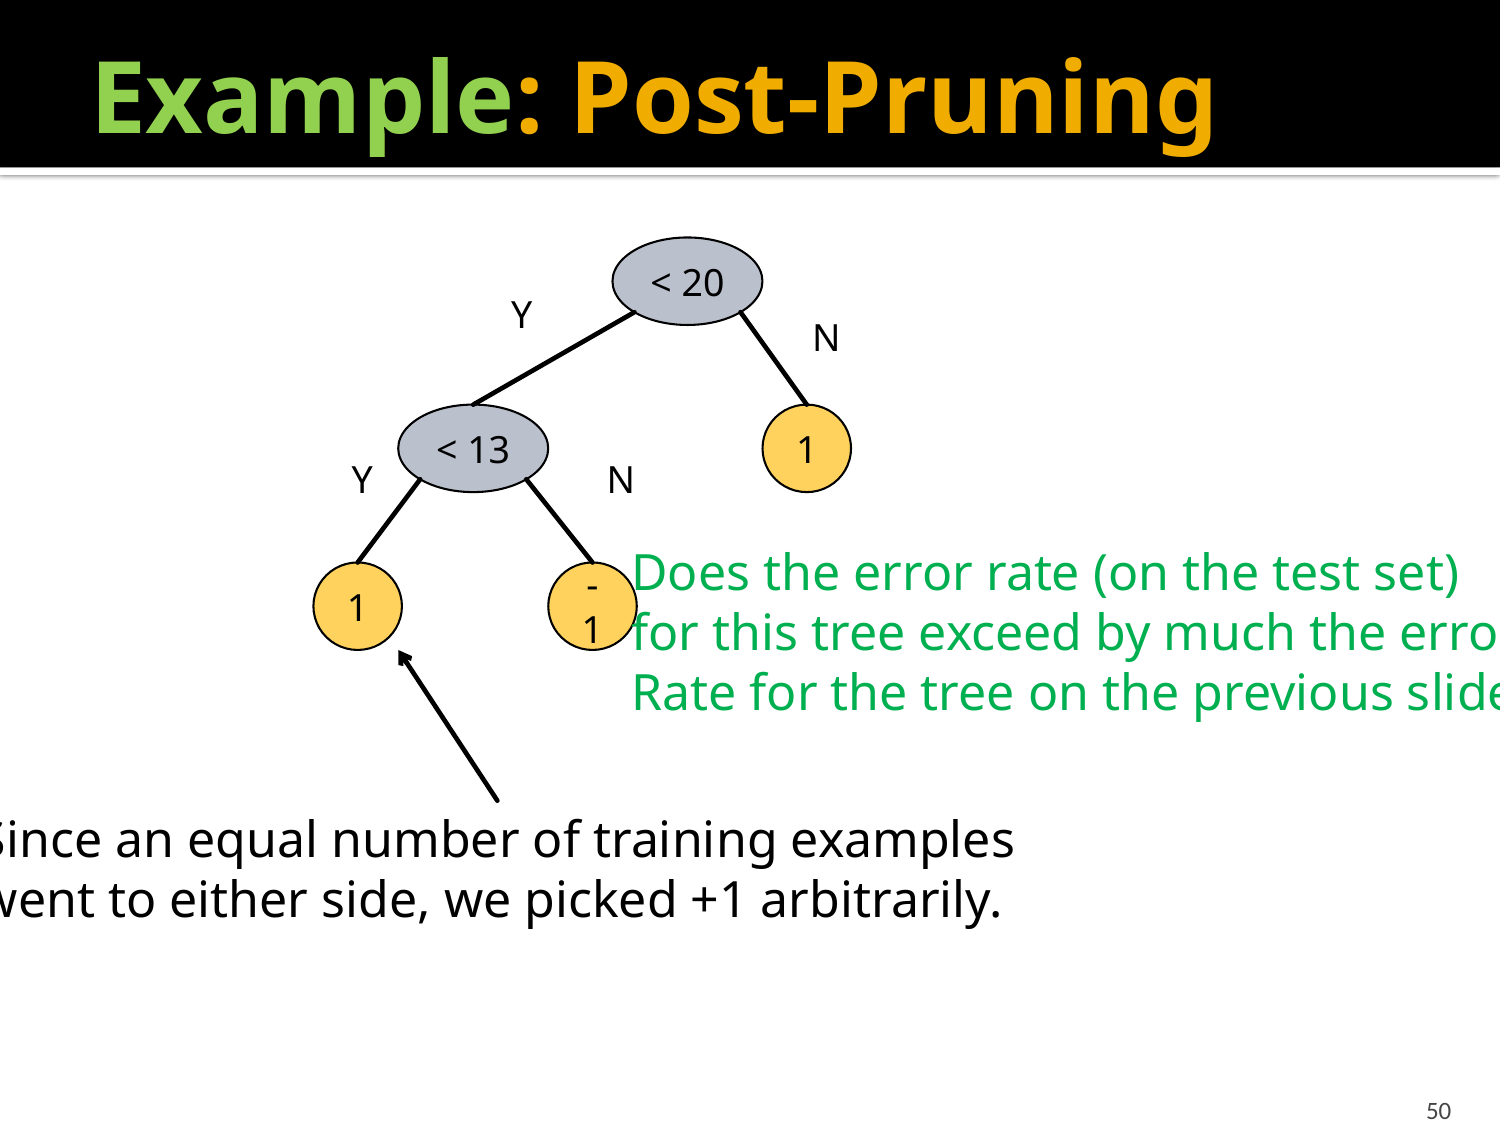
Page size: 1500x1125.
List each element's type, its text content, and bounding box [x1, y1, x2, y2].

text_box 1 [758, 400, 855, 497]
text_box < 13 [394, 400, 553, 497]
text_box 1 [309, 558, 406, 654]
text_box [357, 479, 421, 563]
text_box Does the error rate (on the test set) for this tree exceed by much the error Rate for the tree on the previous slide? [616, 533, 1500, 729]
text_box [740, 312, 807, 405]
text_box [398, 649, 498, 801]
text_box N [797, 307, 856, 367]
text_box Y [336, 448, 388, 508]
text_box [526, 479, 593, 563]
title Example: Post-Pruning [75, 24, 1500, 163]
text_box < 20 [608, 233, 767, 329]
text_box Y [496, 283, 548, 310]
text_box Since an equal number of training examples went to either side, we picked +1 arbitrarily. [0, 800, 1031, 936]
slide_number 50 [1345, 1080, 1467, 1125]
text_box -1 [544, 558, 616, 654]
text_box N [591, 448, 650, 508]
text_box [473, 312, 635, 405]
